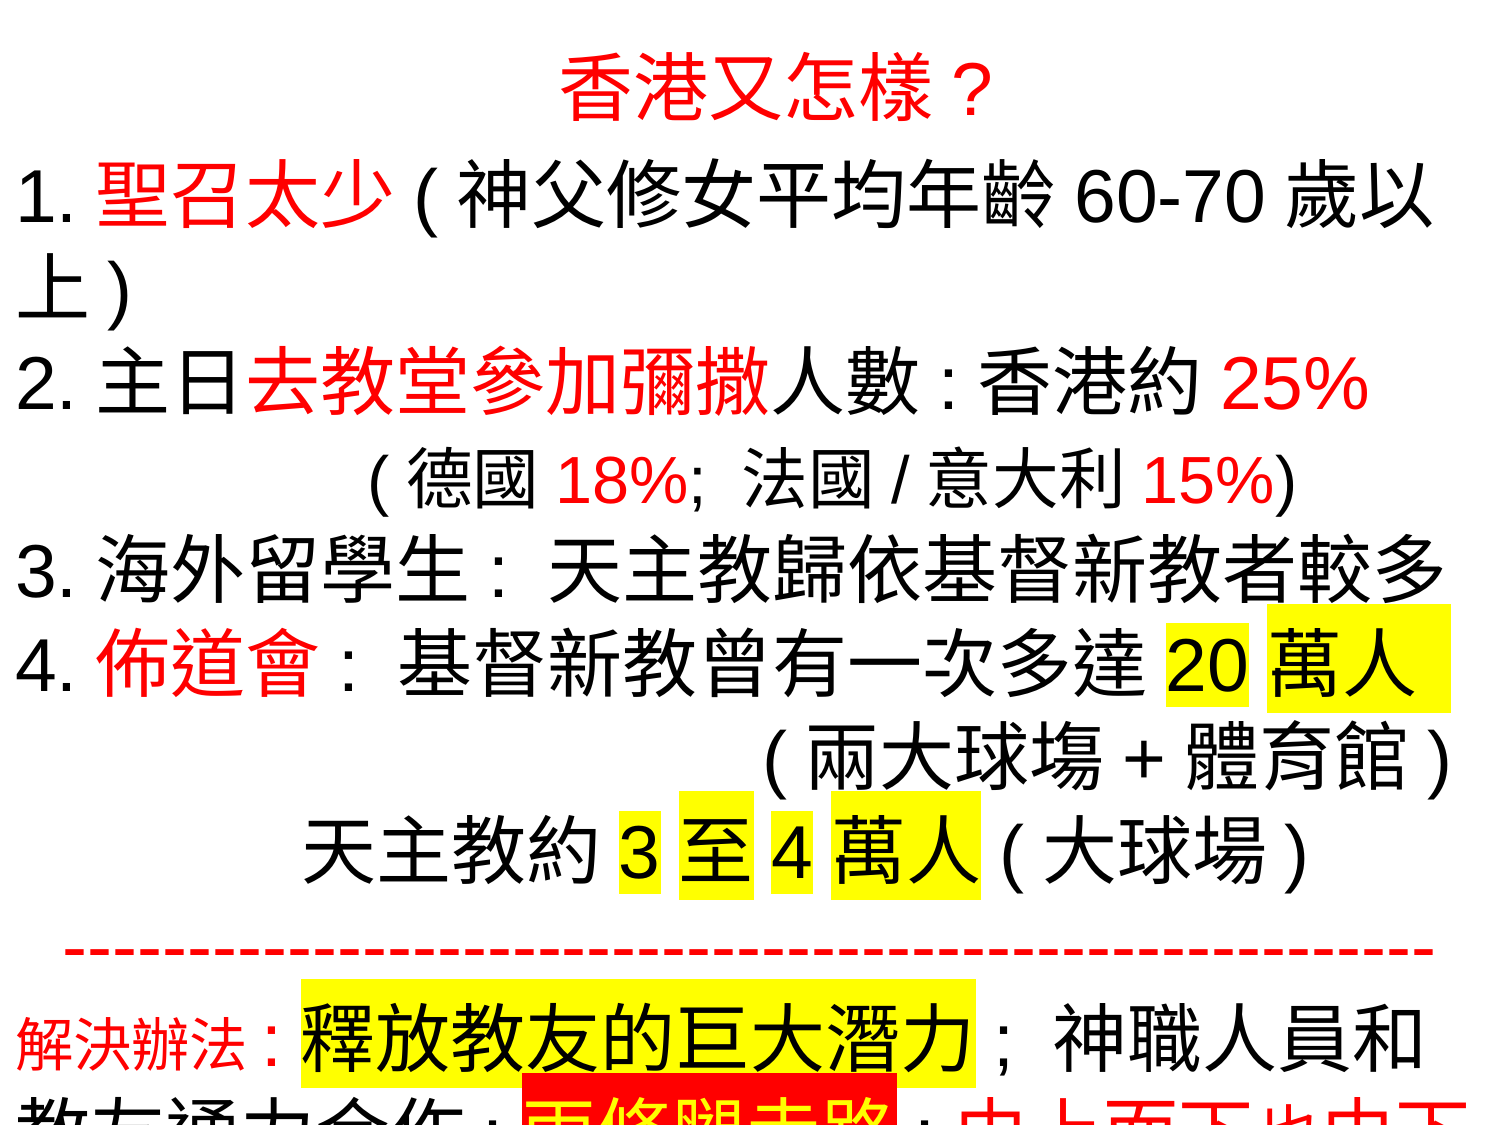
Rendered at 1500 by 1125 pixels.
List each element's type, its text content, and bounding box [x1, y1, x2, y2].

subtitle 香港又怎樣? 1.聖召太少(神父修女平均年齡60-70歲以上) 2.主日去教堂參加彌撒人數:香港約25% (德國18%; 法國/意大利15%) 3.海外留學生: 天主教歸依基督新教者較多 4.佈道會: 基督新教曾有一次多達20萬人 (兩大球塲+體育館) 天主教約3至4萬人(大球場) ------------------------------------------------------- 解決辦法:釋放教友的巨大潛力; 神職人員和教友通力合作;兩條腿走路;由上而下也由下而上 [0, 19, 1500, 1102]
